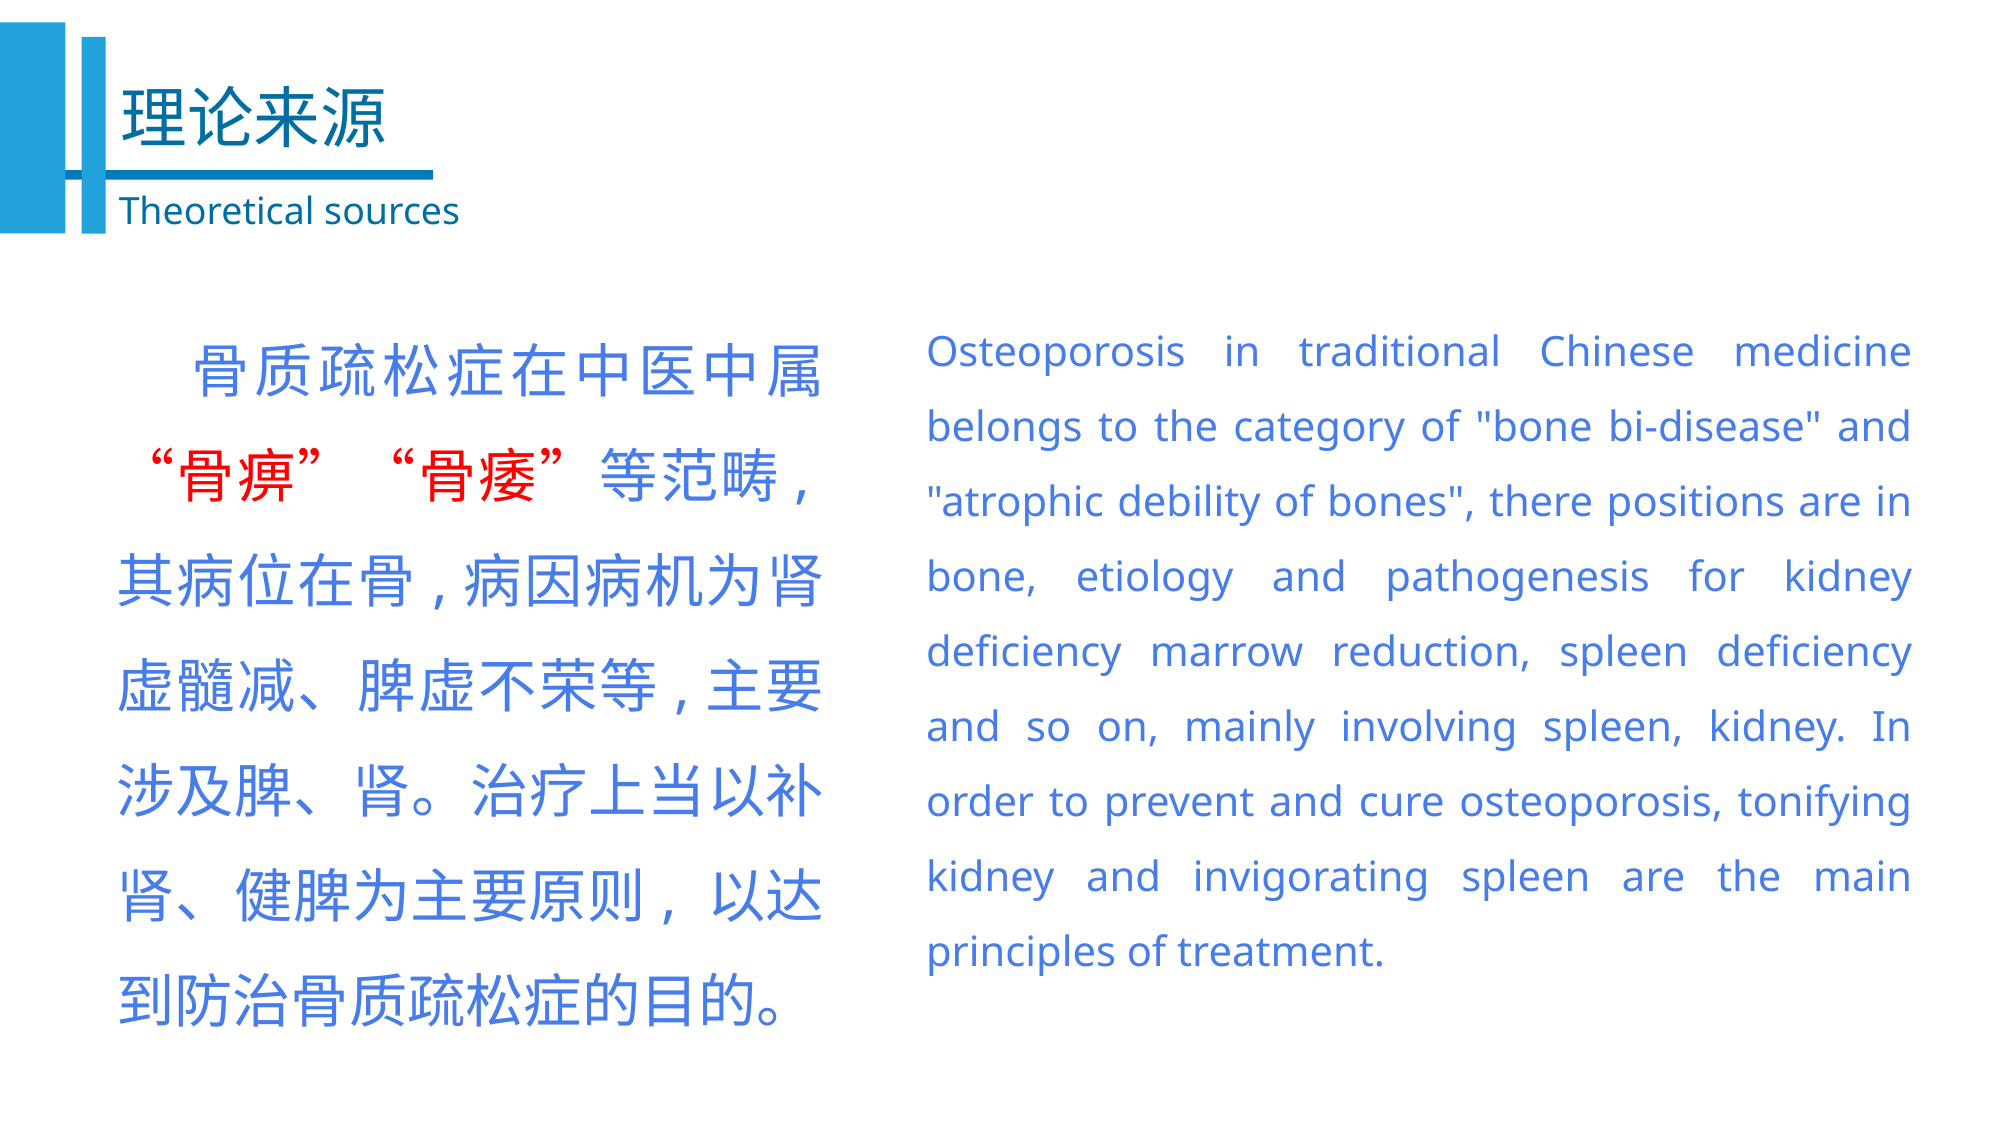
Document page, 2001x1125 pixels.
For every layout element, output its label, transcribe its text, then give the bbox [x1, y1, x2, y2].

text_box Osteoporosis in traditional Chinese medicine belongs to the category of "bone bi-disease" and "atrophic debility of bones", there positions are in bone, etiology and pathogenesis for kidney deficiency marrow reduction, spleen deficiency and so on, mainly involving spleen, kidney. In order to prevent and cure osteoporosis, tonifying kidney and invigorating spleen are the main principles of treatment. [911, 292, 1928, 982]
text_box [106, 170, 433, 179]
text_box Theoretical sources [103, 179, 486, 240]
text_box 理论来源 [105, 68, 486, 164]
text_box [81, 36, 106, 234]
text_box [0, 22, 66, 234]
text_box [66, 170, 81, 180]
text_box 骨质疏松症在中医中属“骨痹”“骨痿”等范畴,其病位在骨,病因病机为肾虚髓减、脾虚不荣等,主要涉及脾、肾。治疗上当以补肾、健脾为主要原则, 以达到防治骨质疏松症的目的。 [101, 292, 839, 1042]
